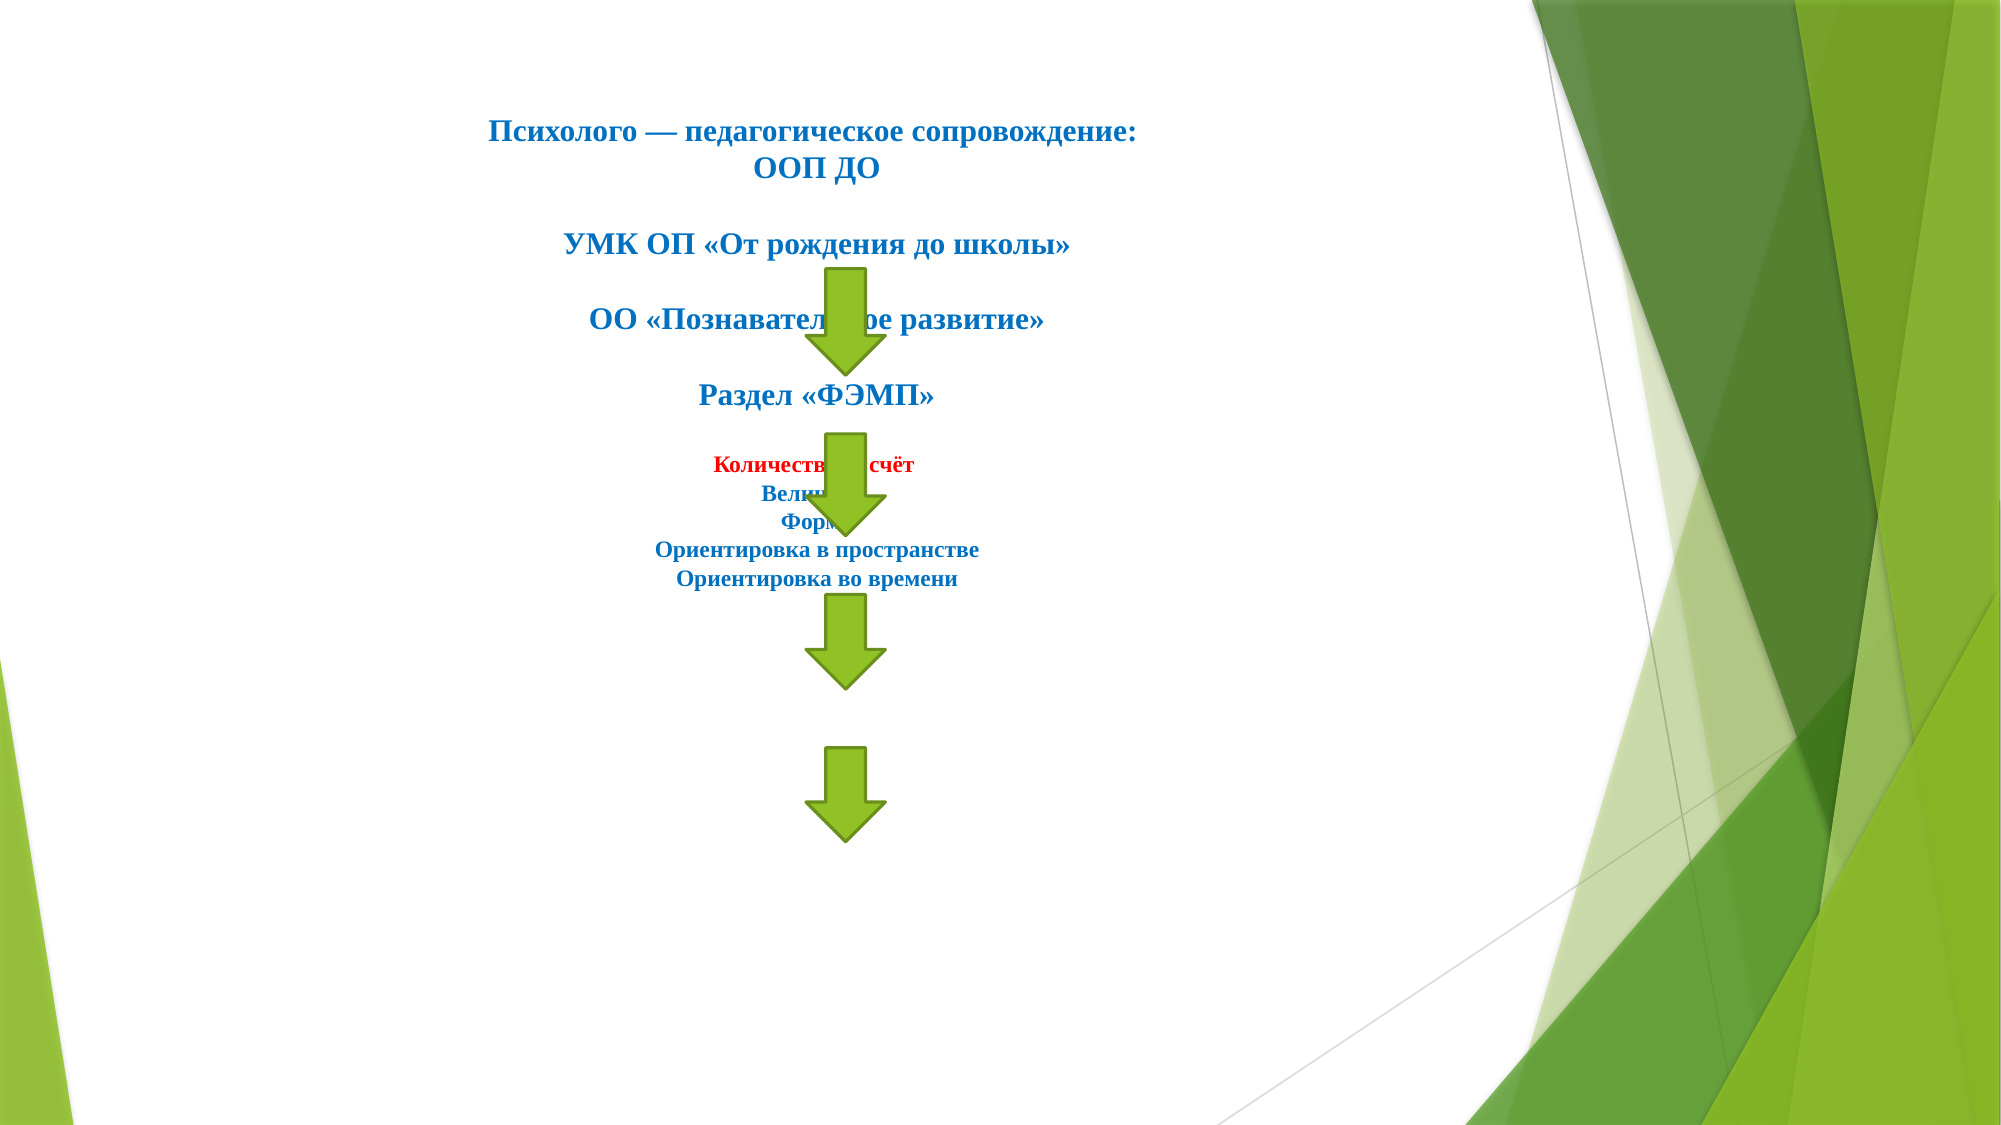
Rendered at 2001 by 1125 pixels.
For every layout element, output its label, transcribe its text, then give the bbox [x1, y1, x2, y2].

title Психолого — педагогическое сопровождение: ООП ДО УМК ОП «От рождения до школы» ОО «Познавательное развитие» Раздел «ФЭМП» Количество и счёт Величина Форма Ориентировка в пространстве Ориентировка во времени [6, 102, 1628, 659]
text_box [804, 592, 887, 691]
text_box [804, 746, 887, 843]
text_box [804, 267, 887, 377]
text_box [804, 432, 887, 537]
